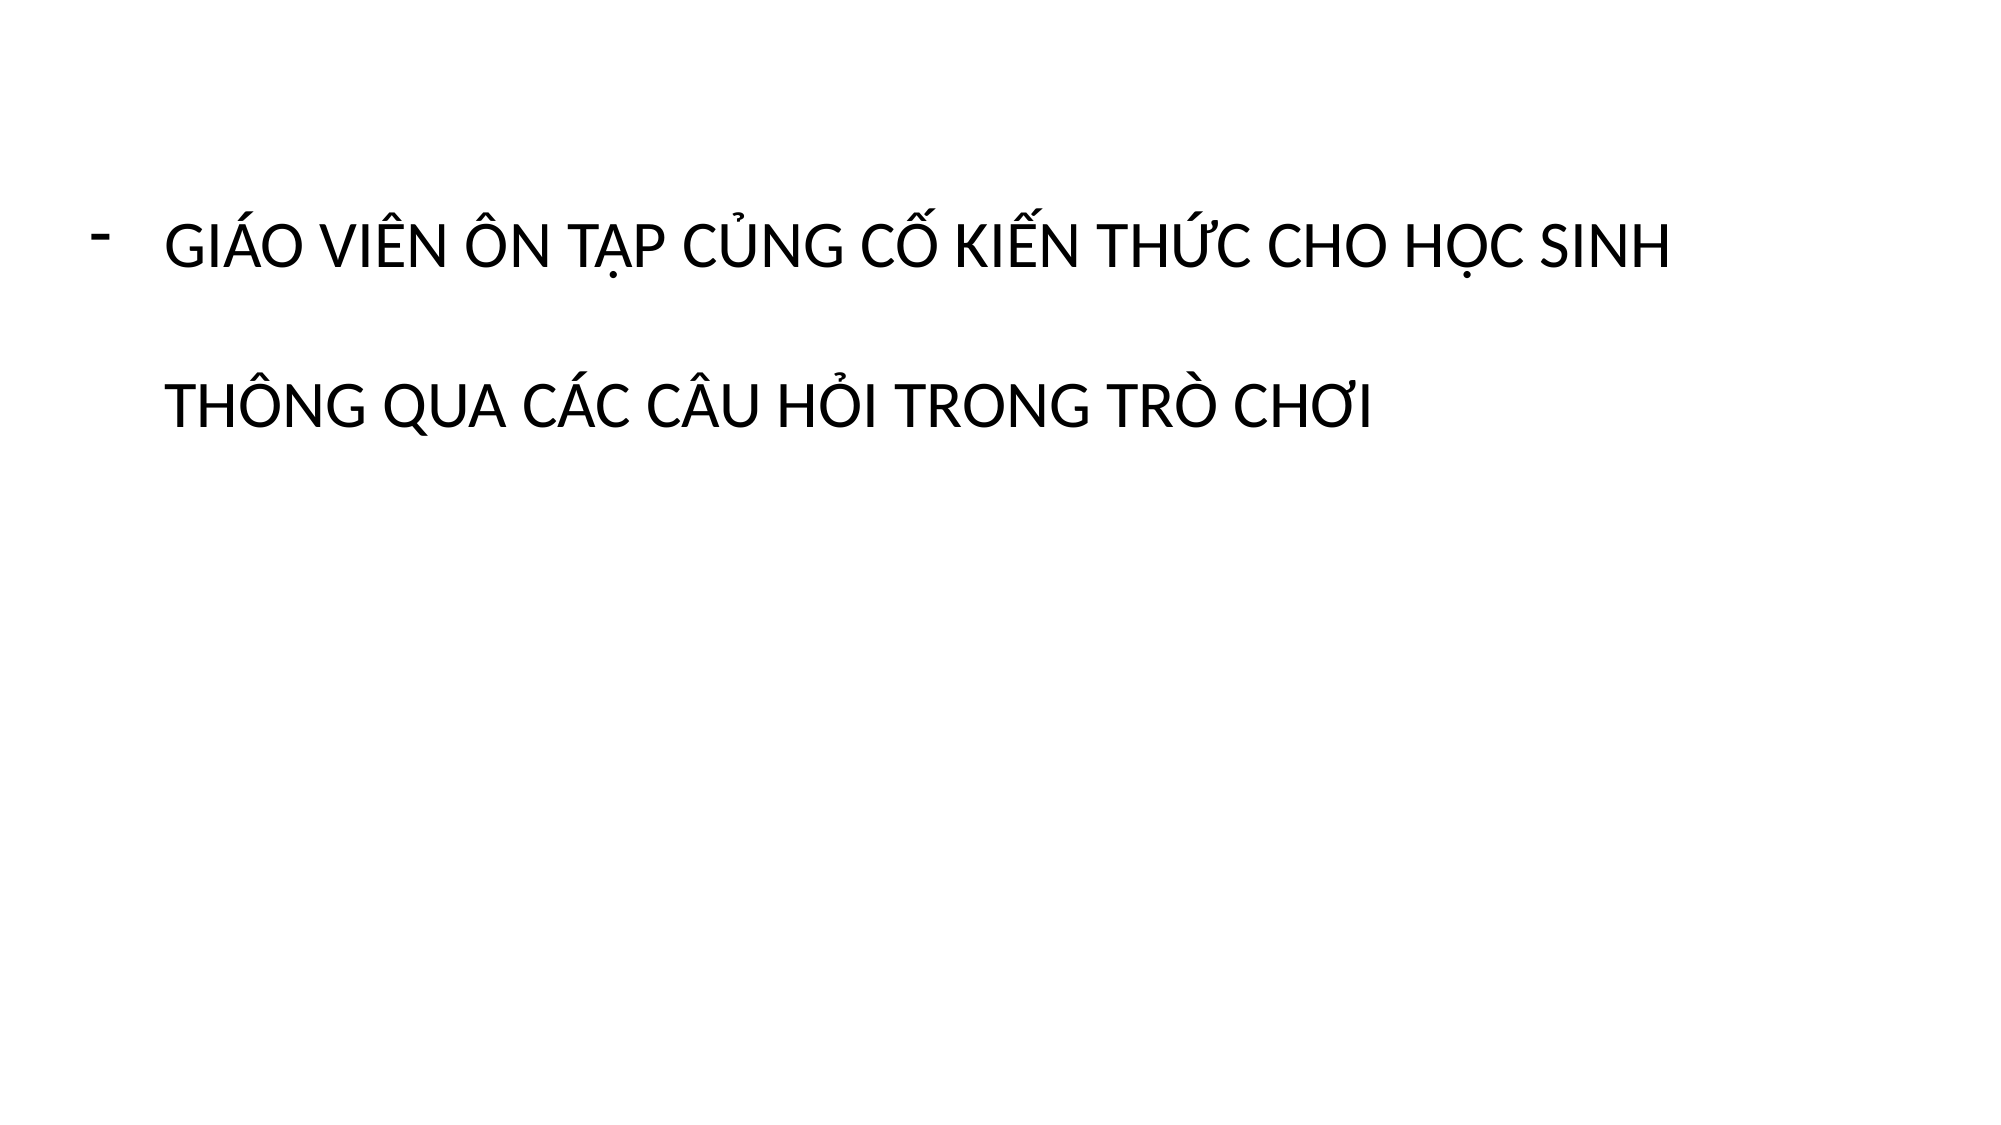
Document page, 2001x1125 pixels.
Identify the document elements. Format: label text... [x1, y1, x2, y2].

text_box GIÁO VIÊN ÔN TẬP CỦNG CỐ KIẾN THỨC CHO HỌC SINH THÔNG QUA CÁC CÂU HỎI TRONG TRÒ CHƠI [74, 113, 1849, 449]
